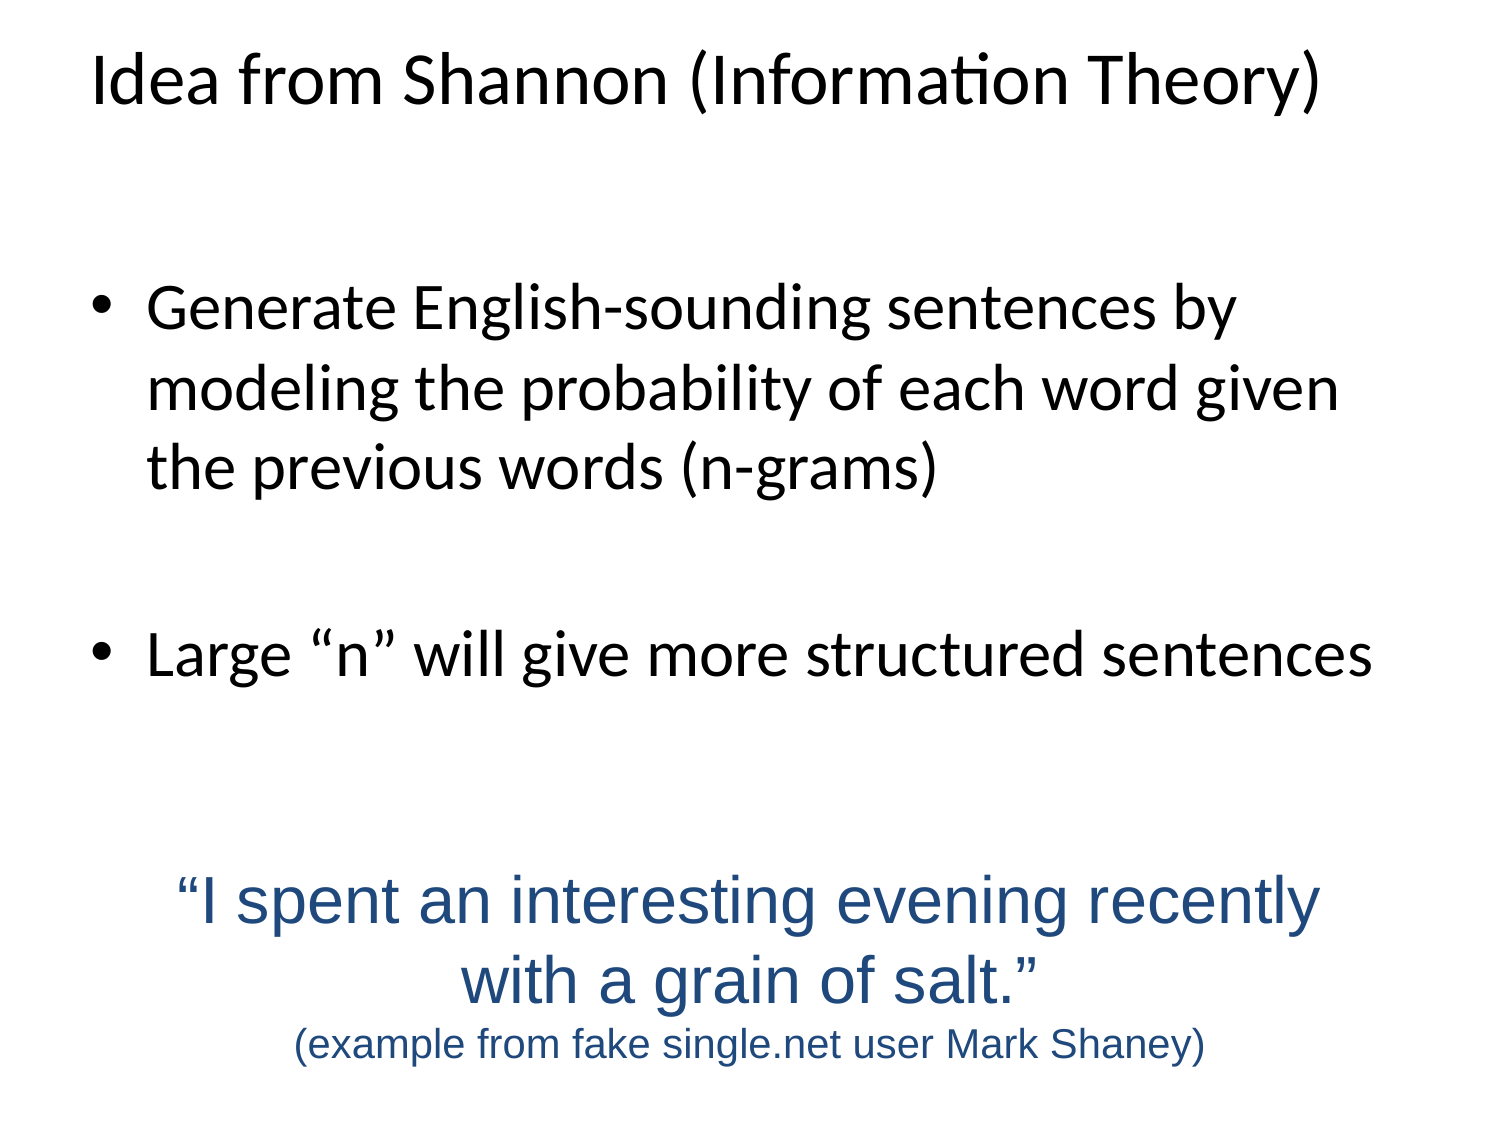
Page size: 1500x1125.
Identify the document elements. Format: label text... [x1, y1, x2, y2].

text_box “I spent an interesting evening recently with a grain of salt.” (example from fake single.net user Mark Shaney) [162, 849, 1338, 1075]
list Generate English-sounding sentences by modeling the probability of each word given the previous words (n-grams) Large “n” will give more structured sentences [74, 162, 1426, 1006]
title Idea from Shannon (Information Theory) [74, 0, 1426, 151]
